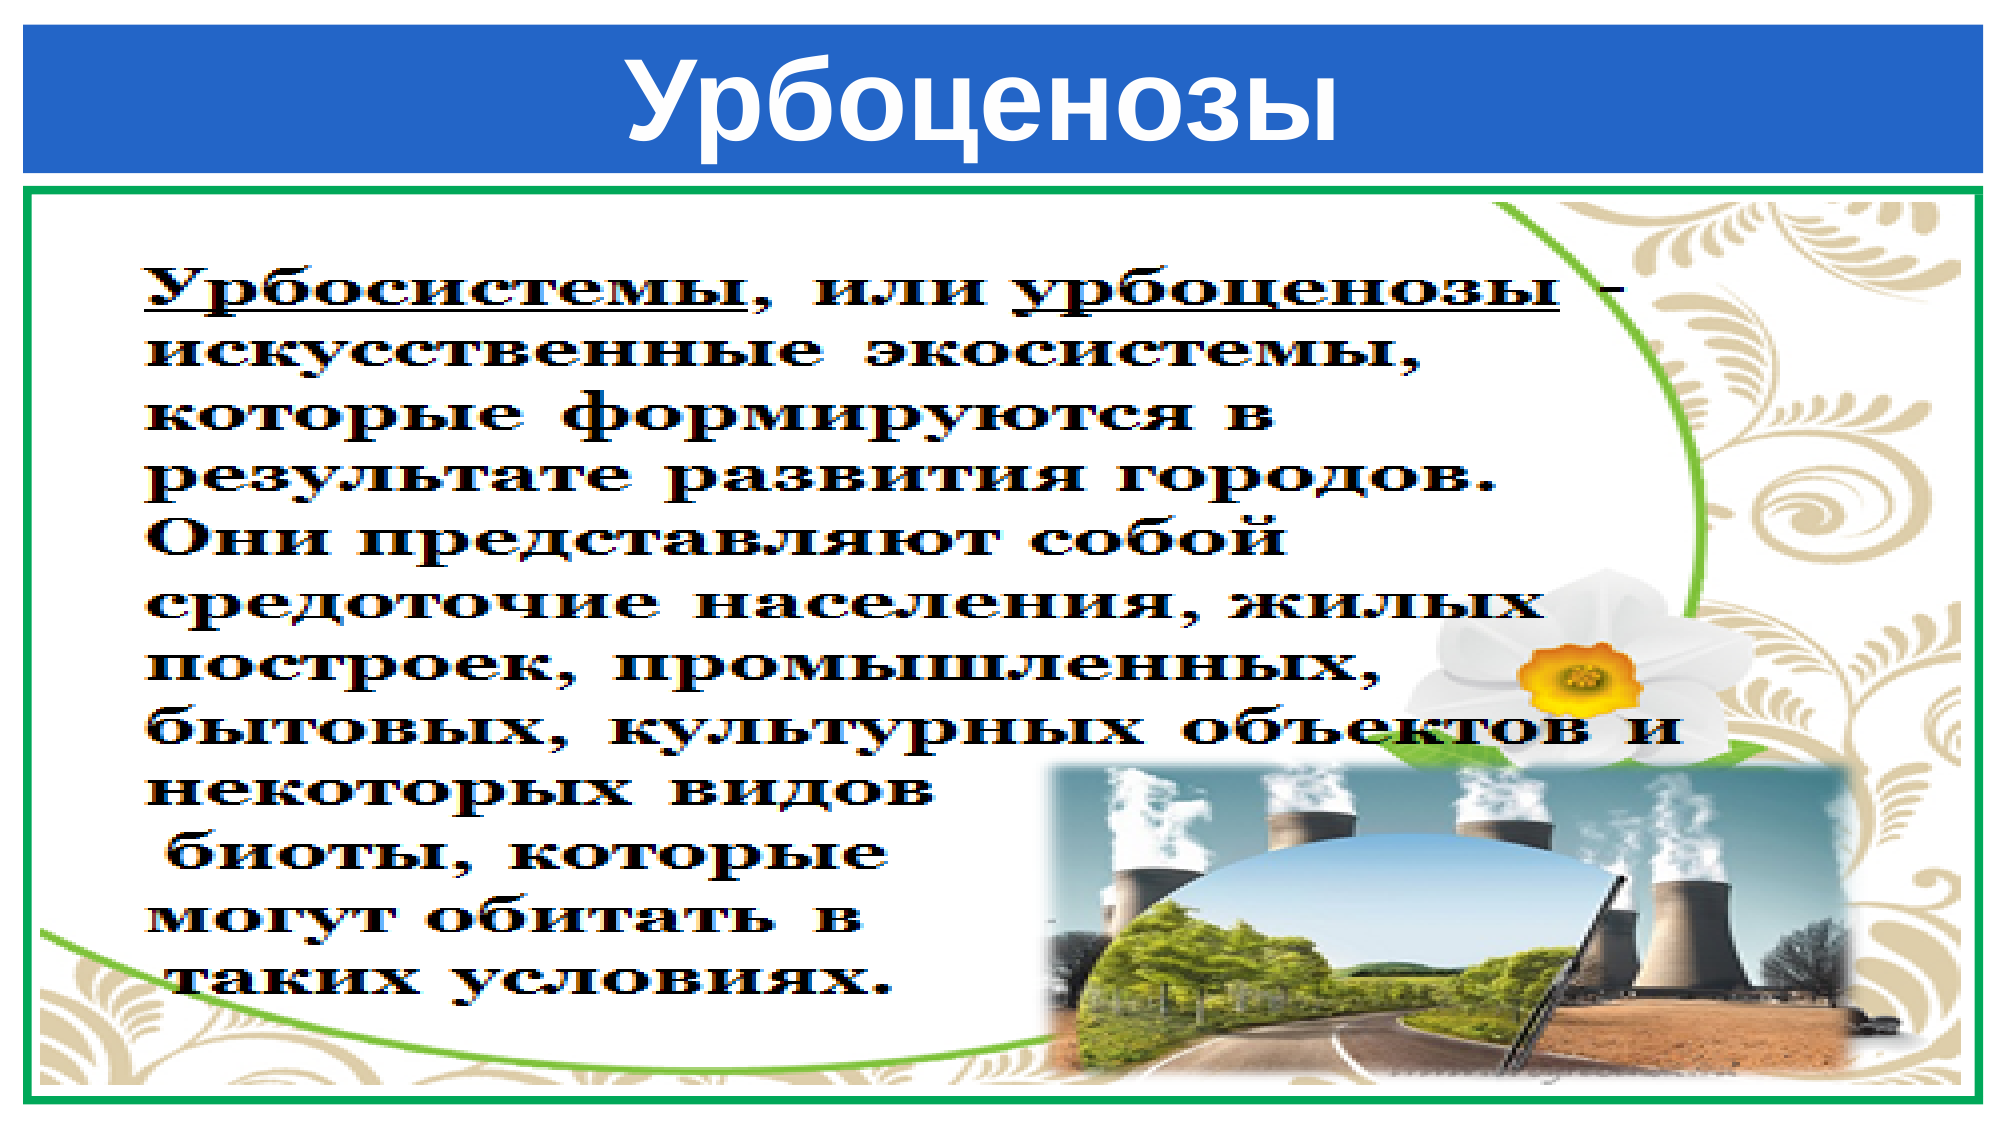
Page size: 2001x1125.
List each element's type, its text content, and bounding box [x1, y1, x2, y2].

picture [40, 202, 1961, 1085]
title Урбоценозы [99, 0, 1900, 188]
